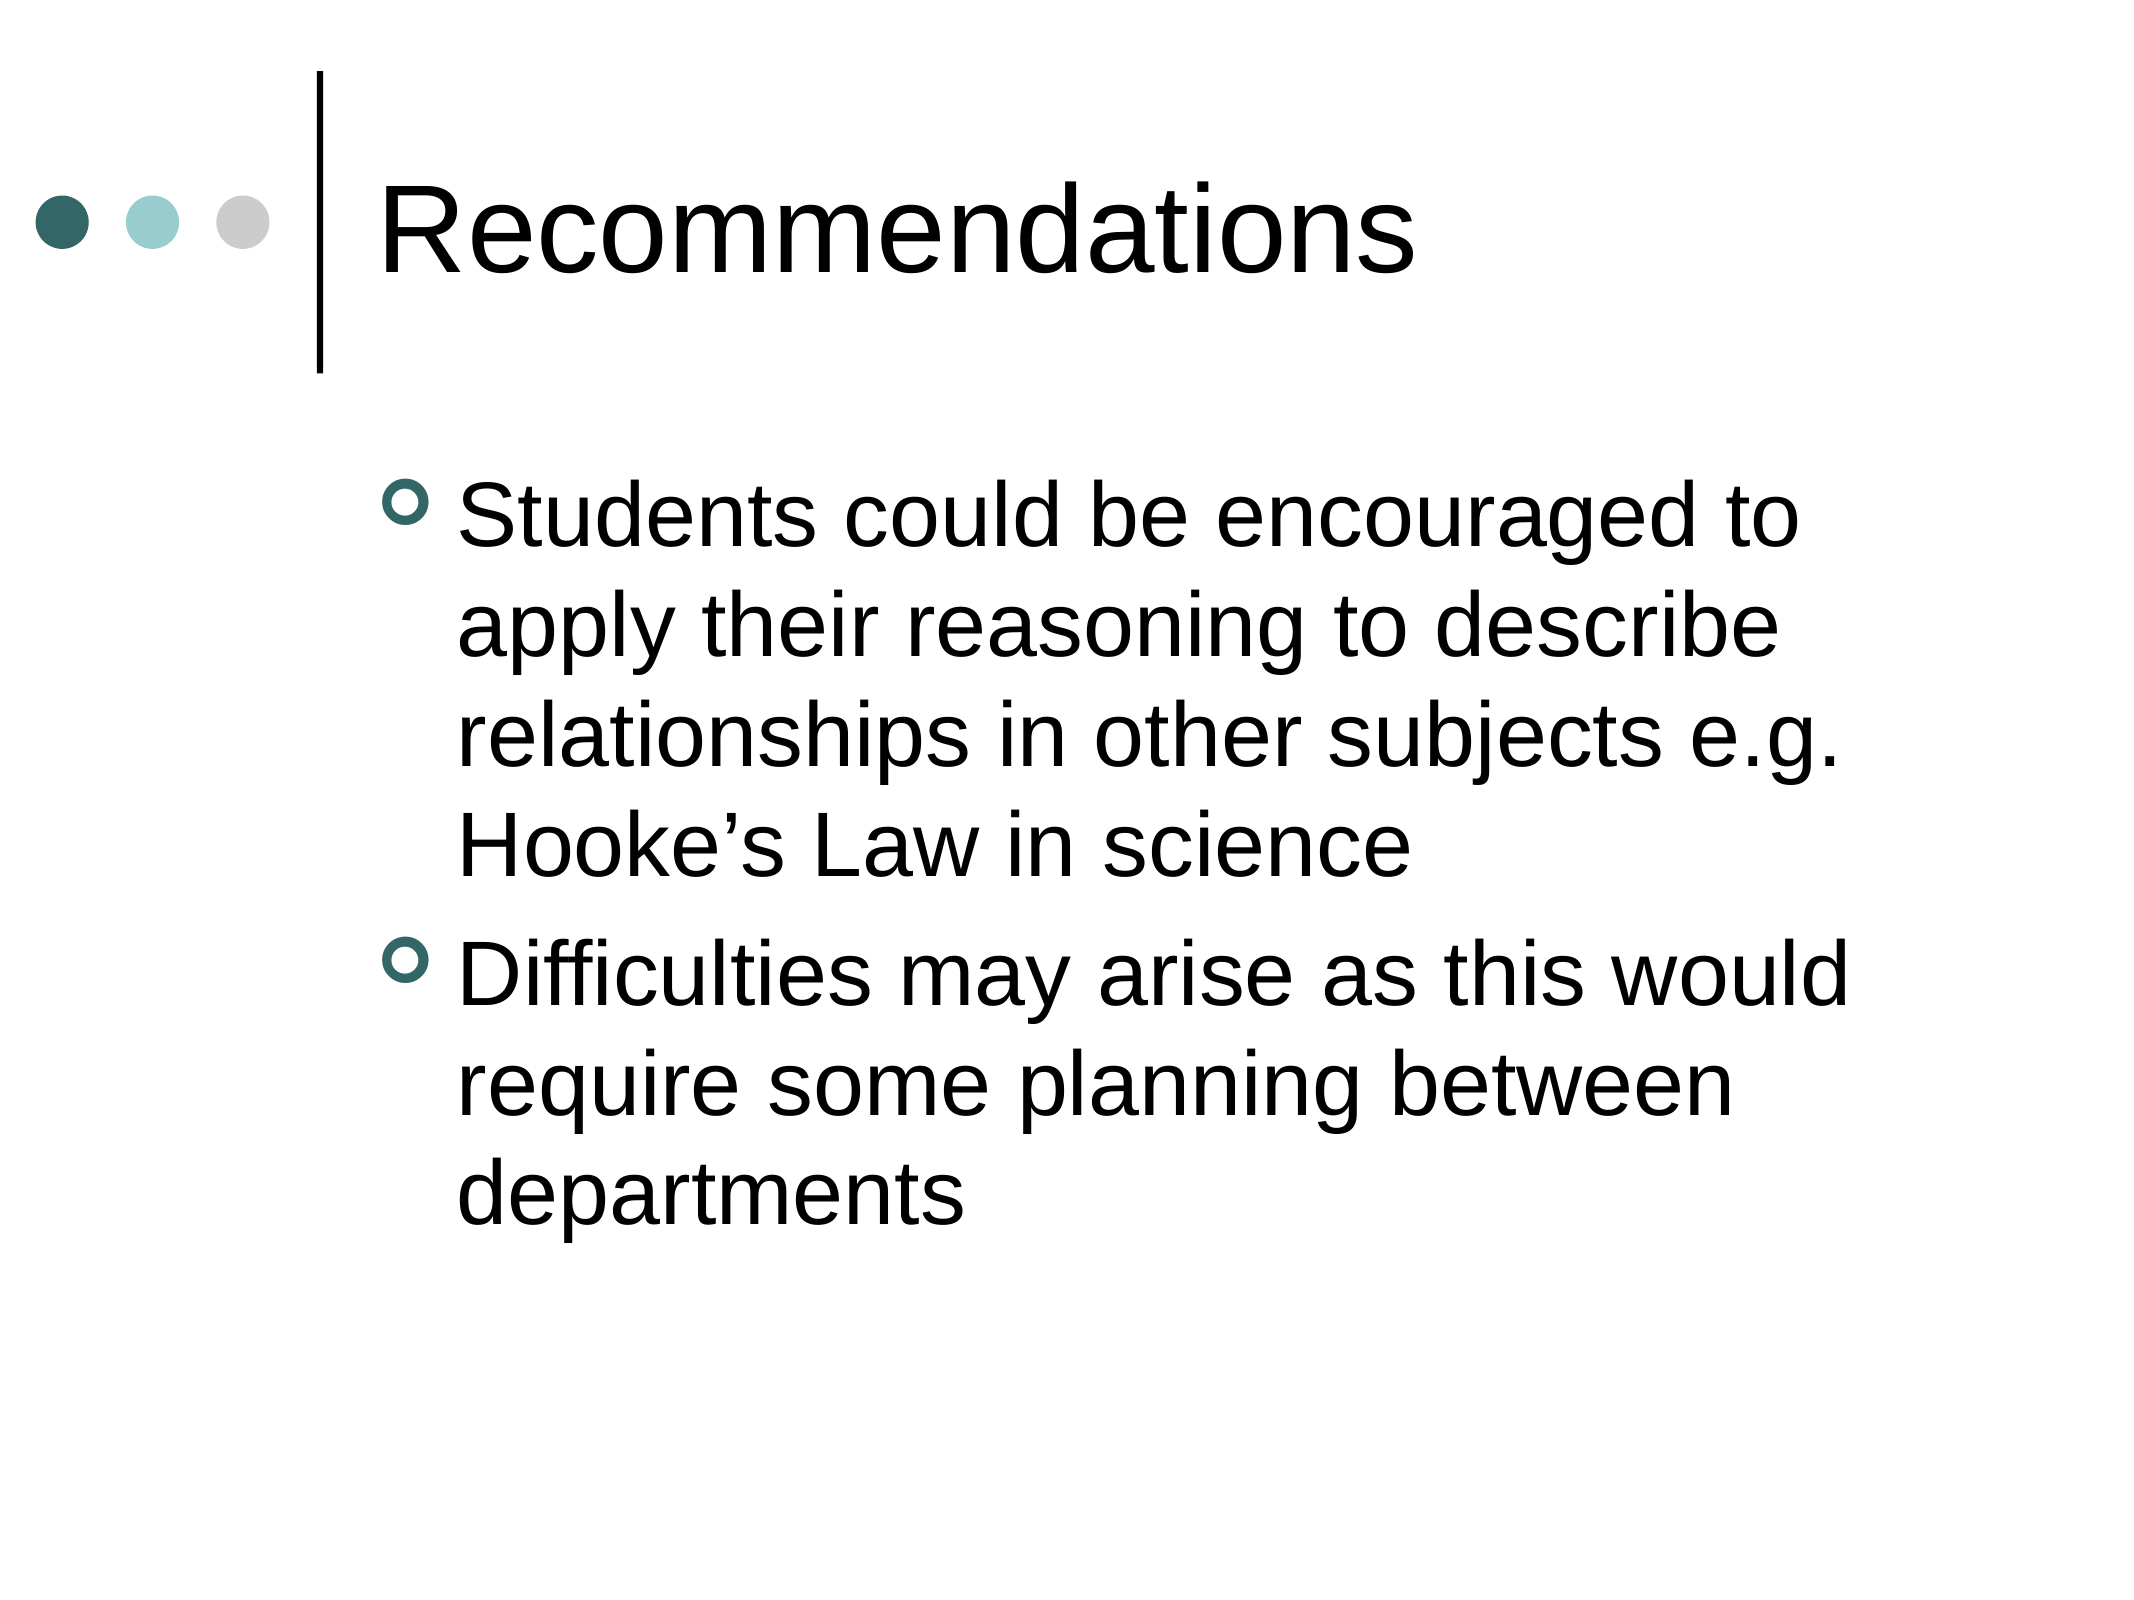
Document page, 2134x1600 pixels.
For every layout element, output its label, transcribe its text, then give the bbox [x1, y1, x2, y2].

list Students could be encouraged to apply their reasoning to describe relationships in other subjects e.g. Hooke’s Law in science Difficulties may arise as this would require some planning between departments [355, 444, 1992, 1405]
title Recommendations [355, 44, 1992, 401]
